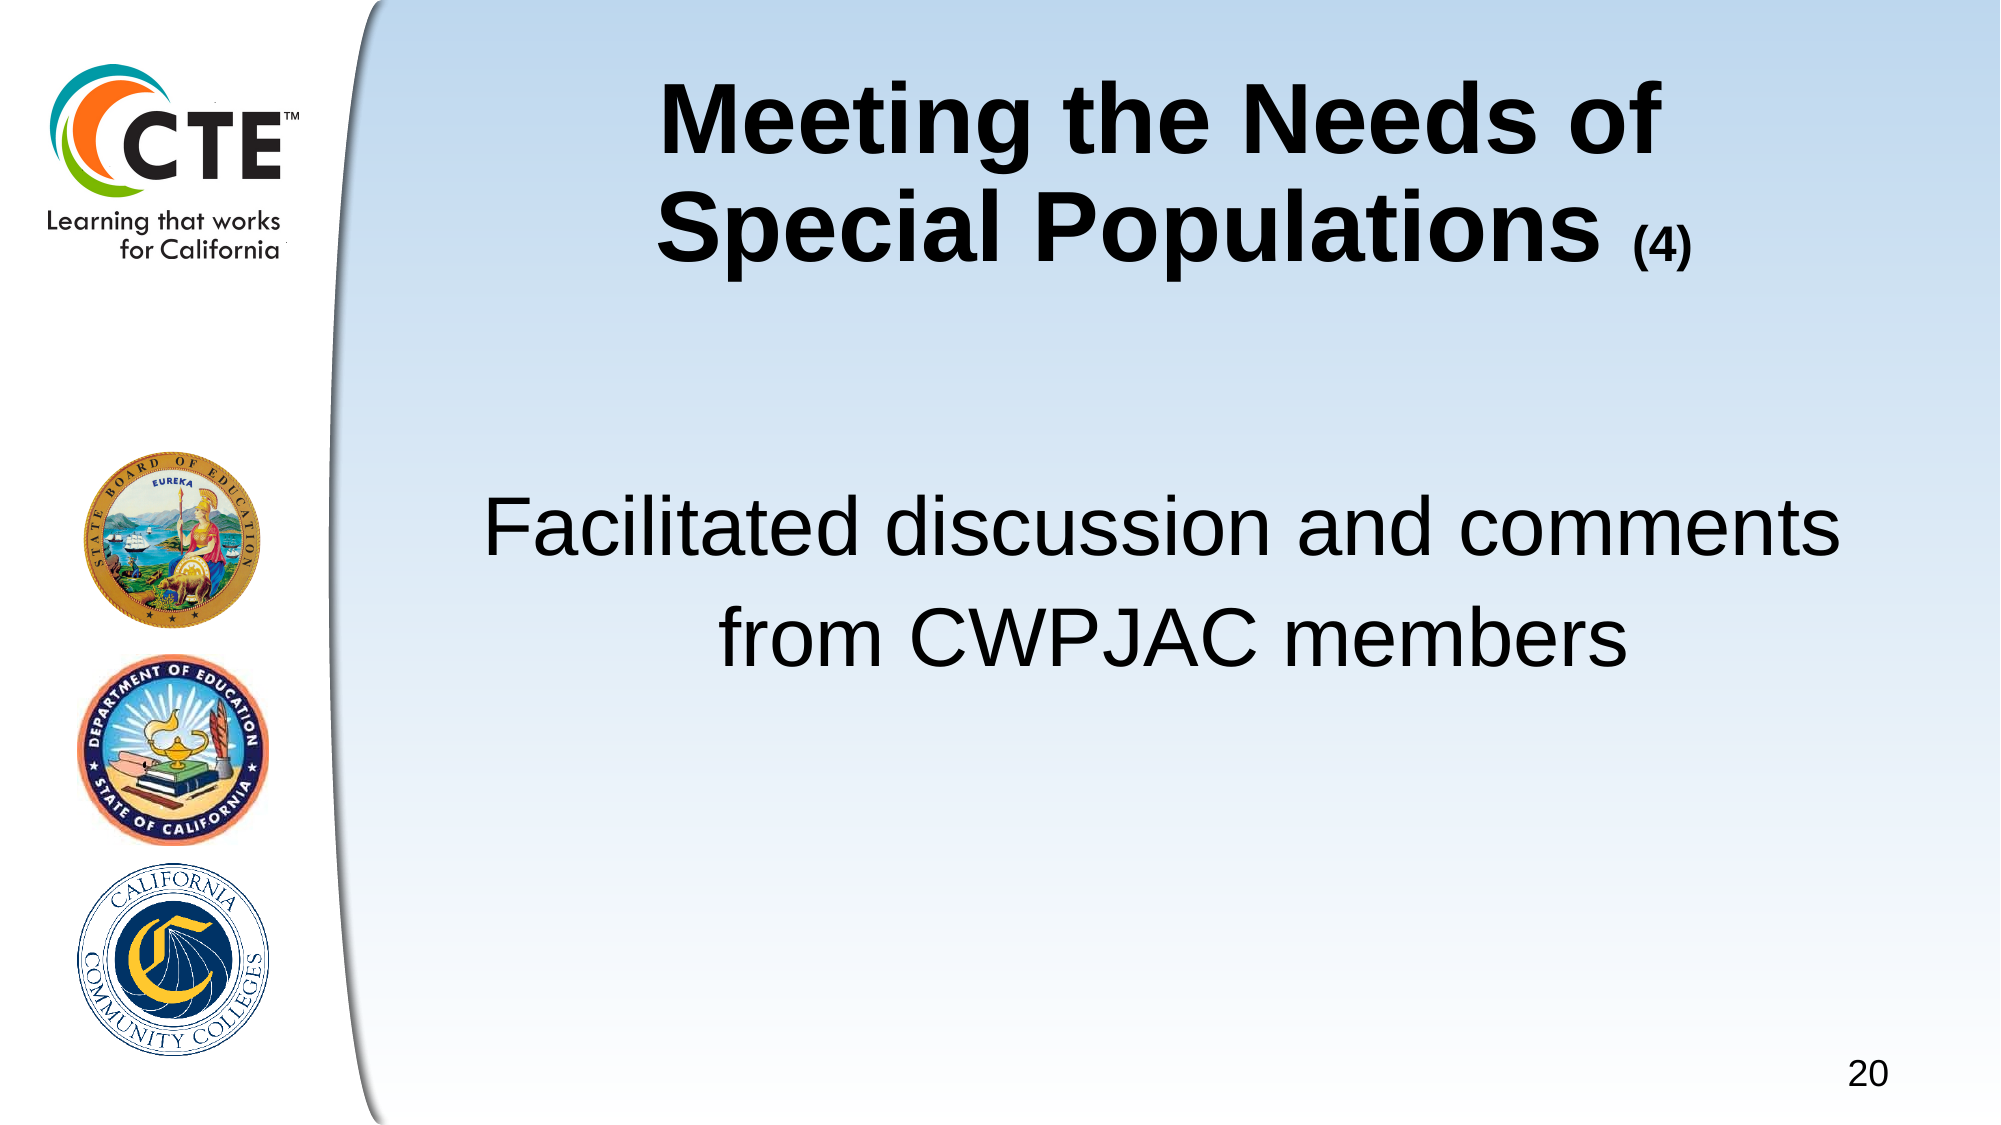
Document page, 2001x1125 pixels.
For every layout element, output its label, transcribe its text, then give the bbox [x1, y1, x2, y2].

picture [48, 64, 299, 259]
picture [77, 654, 269, 846]
picture [77, 445, 269, 637]
title Meeting the Needs of Special Populations (4) [381, 59, 1968, 291]
list Facilitated discussion and comments from CWPJAC members [381, 476, 1968, 755]
picture [77, 863, 269, 1056]
